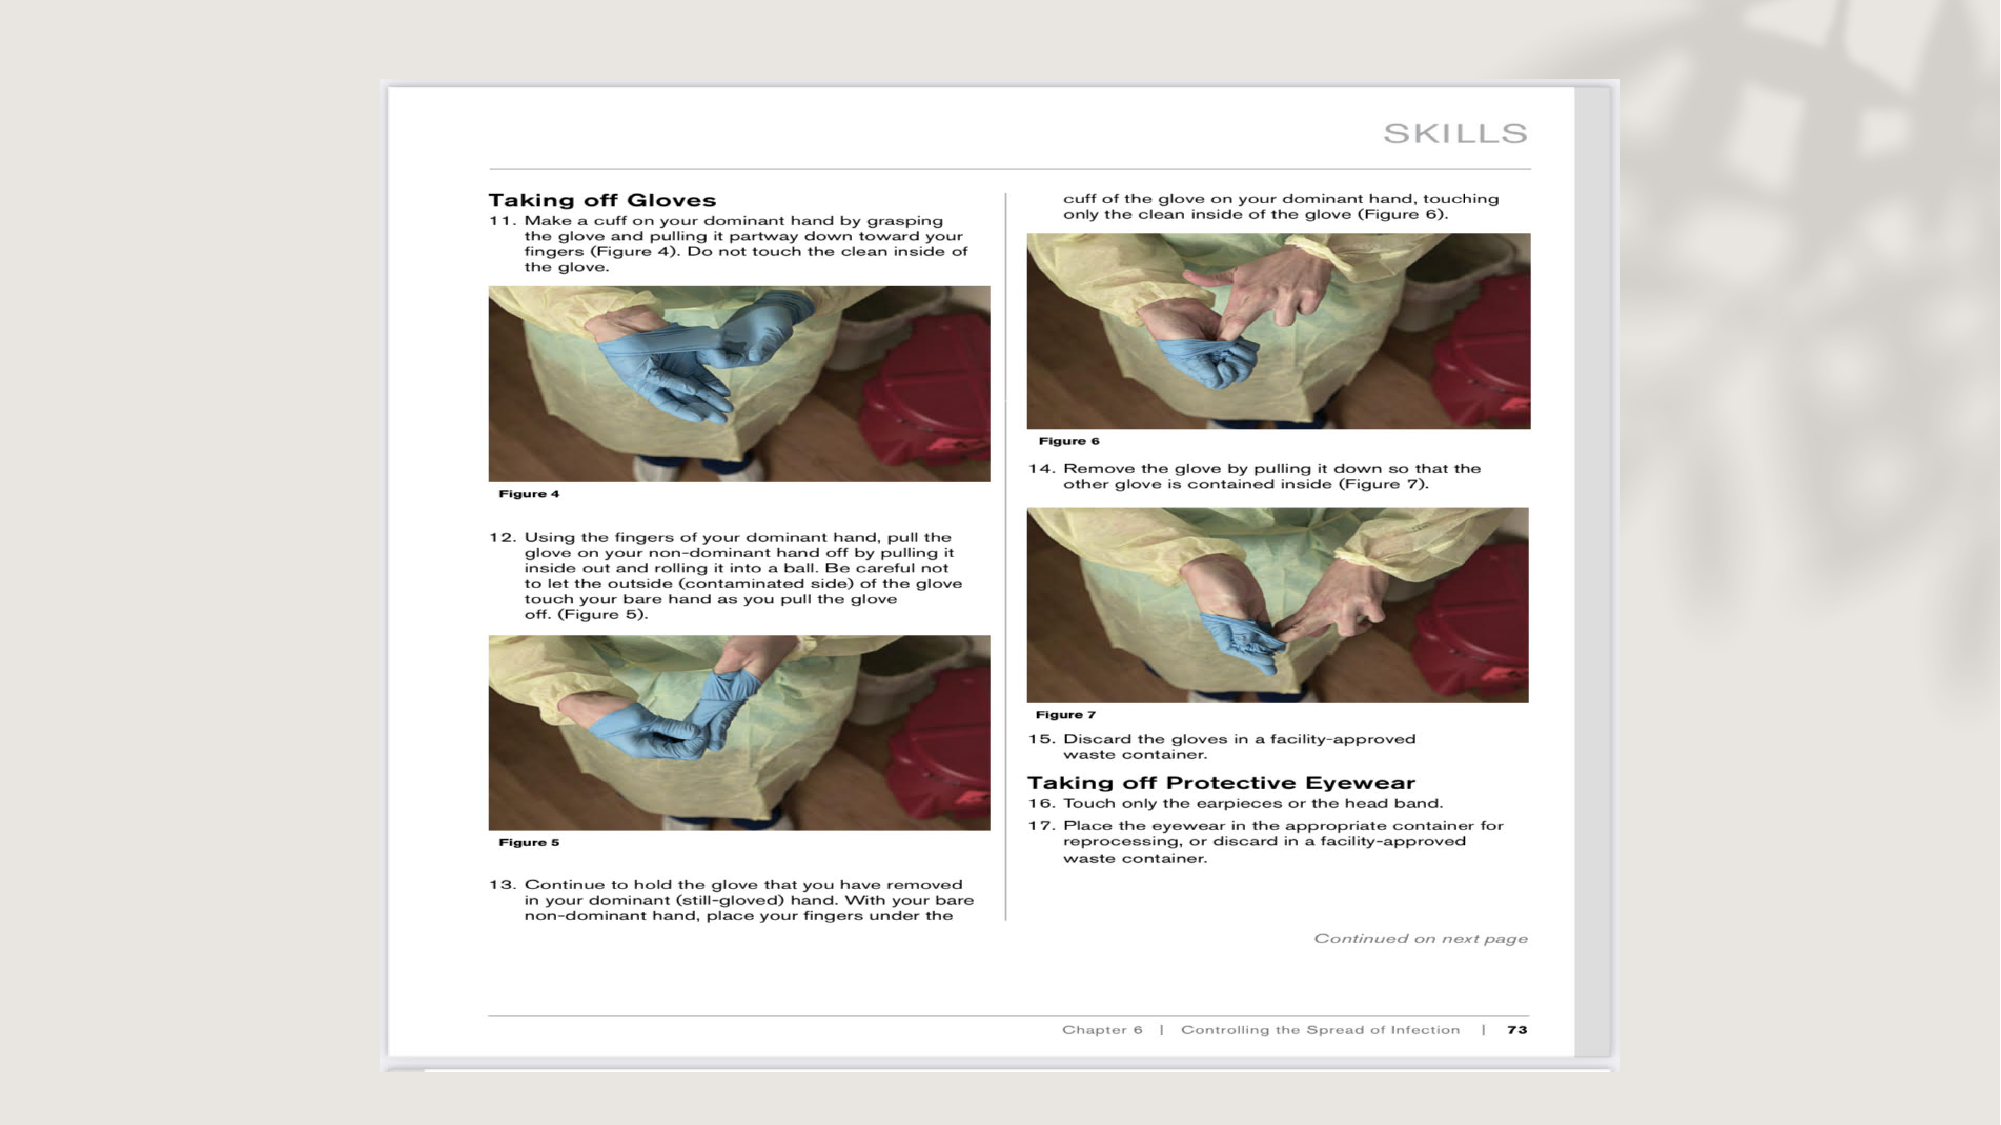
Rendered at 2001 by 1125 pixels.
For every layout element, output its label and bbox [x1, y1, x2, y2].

list [380, 79, 1620, 1072]
